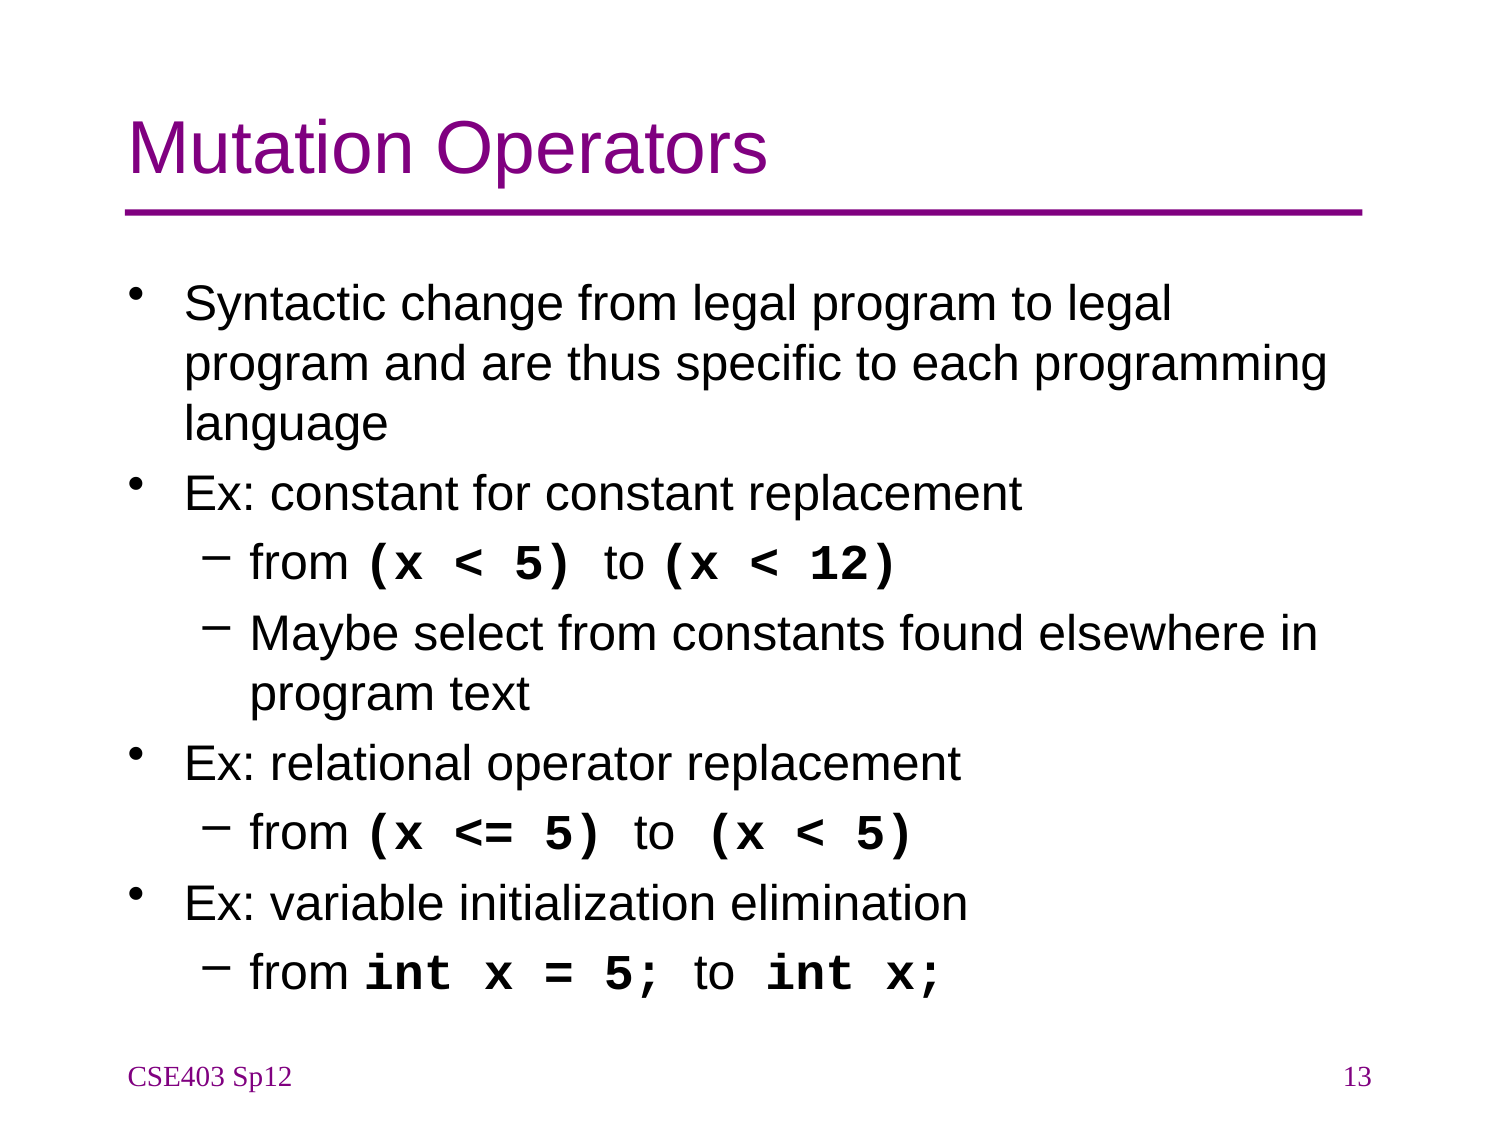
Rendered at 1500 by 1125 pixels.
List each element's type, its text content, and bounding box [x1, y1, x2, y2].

title Mutation Operators [112, 49, 1388, 238]
slide_number CSE403 Sp12 [112, 1049, 426, 1125]
slide_number 13 [1074, 1049, 1388, 1125]
list Syntactic change from legal program to legal program and are thus specific to each programming language Ex: constant for constant replacement from (x < 5) to (x < 12) Maybe select from constants found elsewhere in program text Ex: relational operator replacement from (x <= 5) to (x < 5) Ex: variable initialization elimination from int x = 5; to int x; [112, 262, 1388, 1001]
